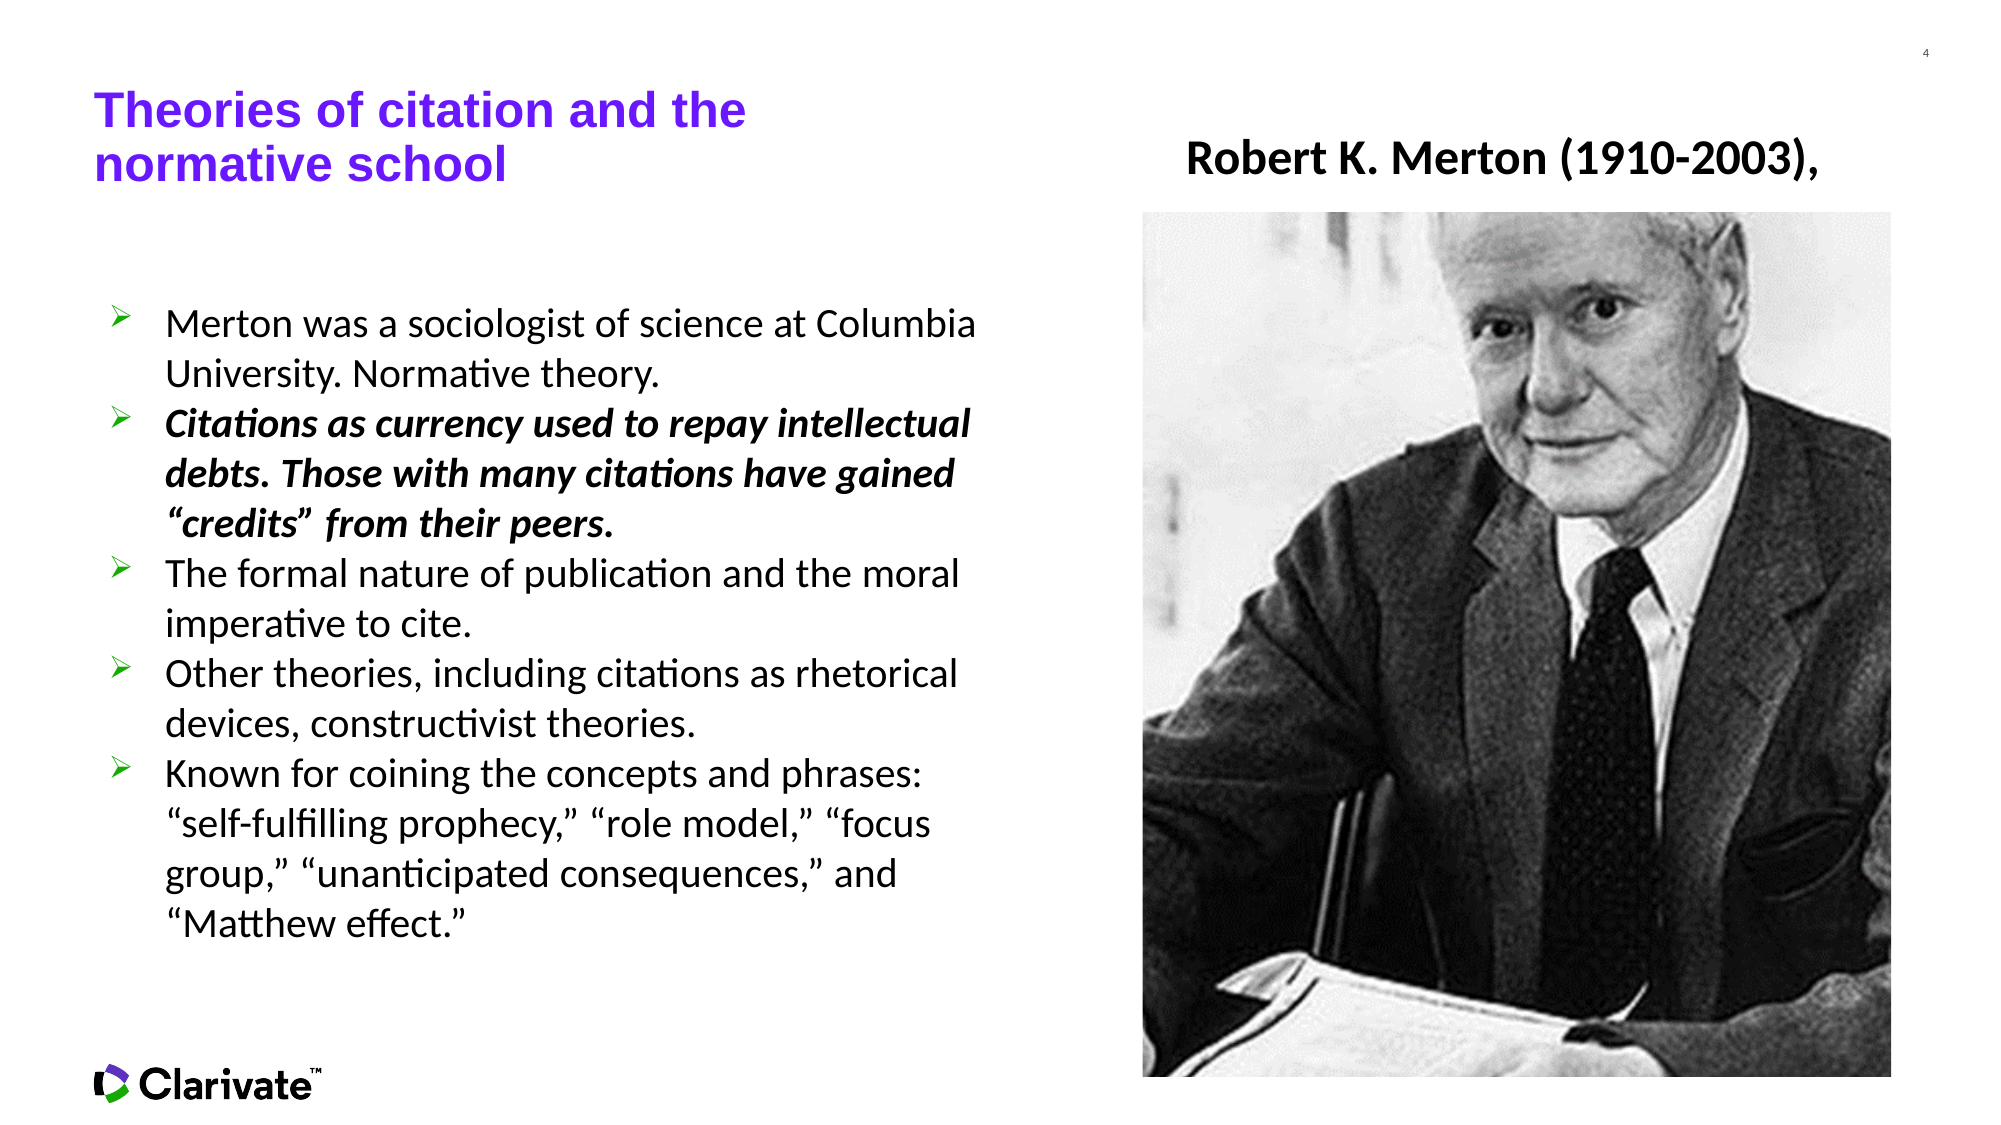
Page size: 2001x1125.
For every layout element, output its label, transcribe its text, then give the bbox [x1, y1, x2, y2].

picture [73, 1043, 342, 1124]
list Merton was a sociologist of science at Columbia University. Normative theory. Citations as currency used to repay intellectual debts. Those with many citations have gained “credits” from their peers. The formal nature of publication and the moral imperative to cite. Other theories, including citations as rhetorical devices, constructivist theories. Known for coining the concepts and phrases: “self-fulfilling prophecy,” “role model,” “focus group,” “unanticipated consequences,” and “Matthew effect.” [108, 295, 998, 1019]
title Theories of citation and the normative school [93, 84, 983, 150]
picture [1142, 212, 1892, 1077]
text_box Robert K. Merton (1910-2003), [1163, 117, 1843, 192]
